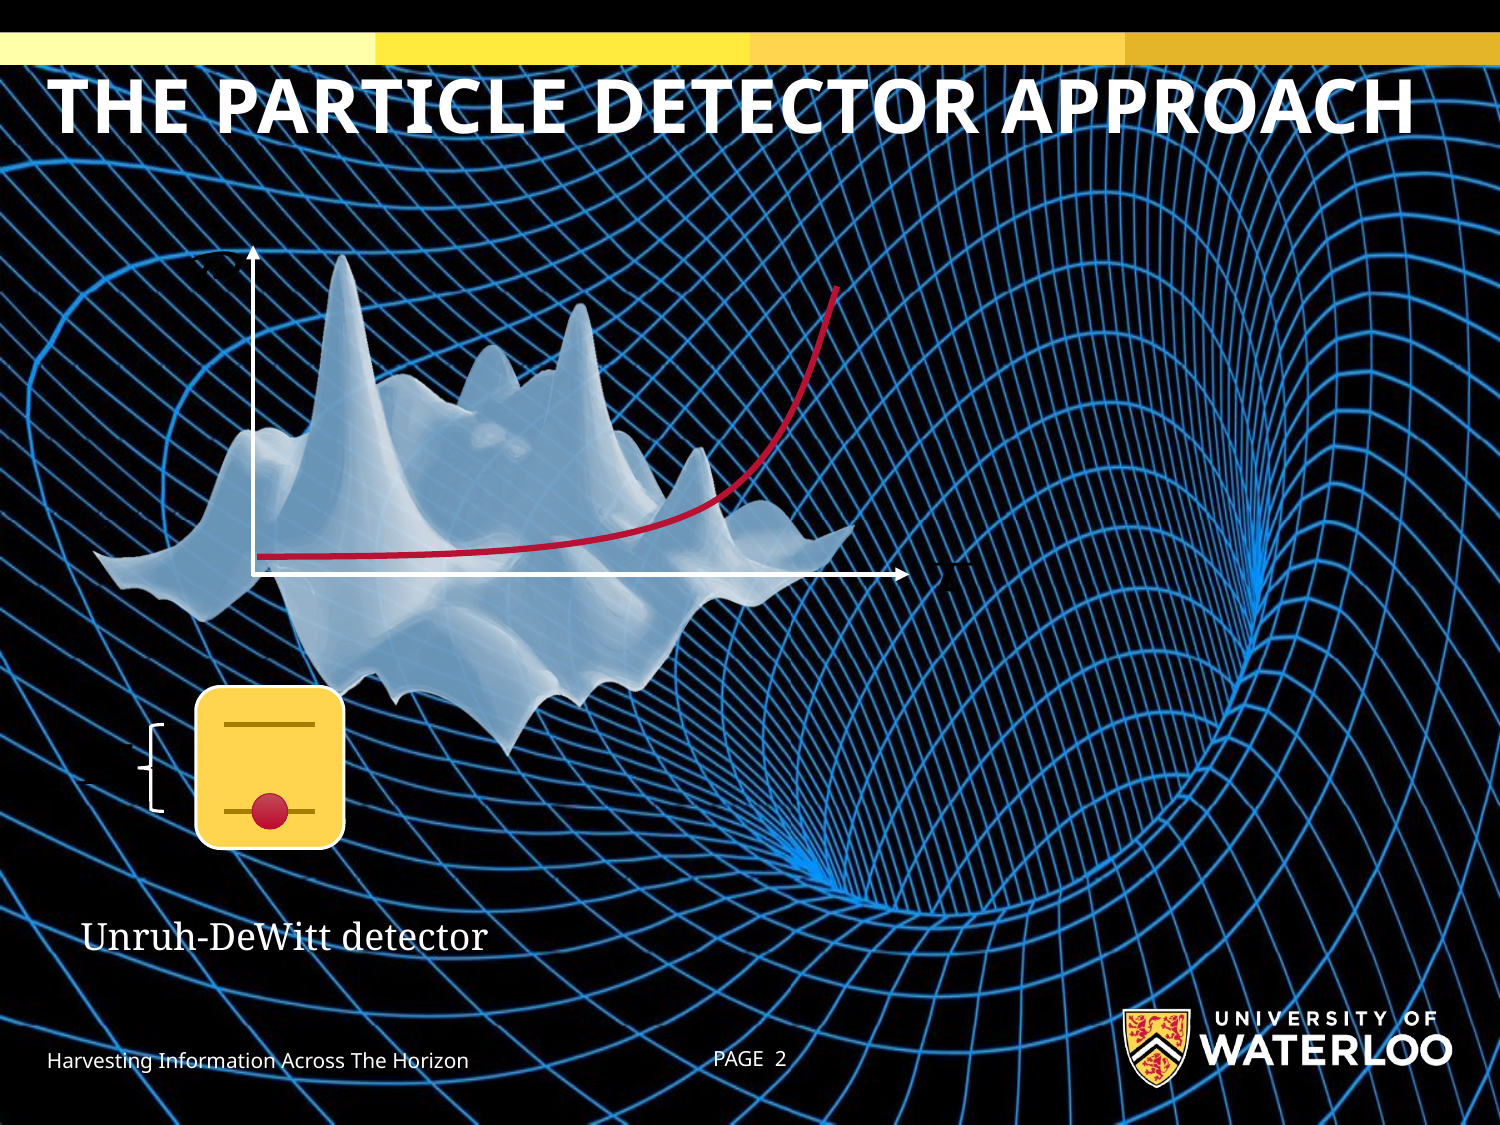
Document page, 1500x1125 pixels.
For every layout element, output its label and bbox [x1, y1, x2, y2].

text_box [73, 724, 164, 812]
picture [0, 65, 1500, 1125]
text_box [181, 245, 979, 605]
